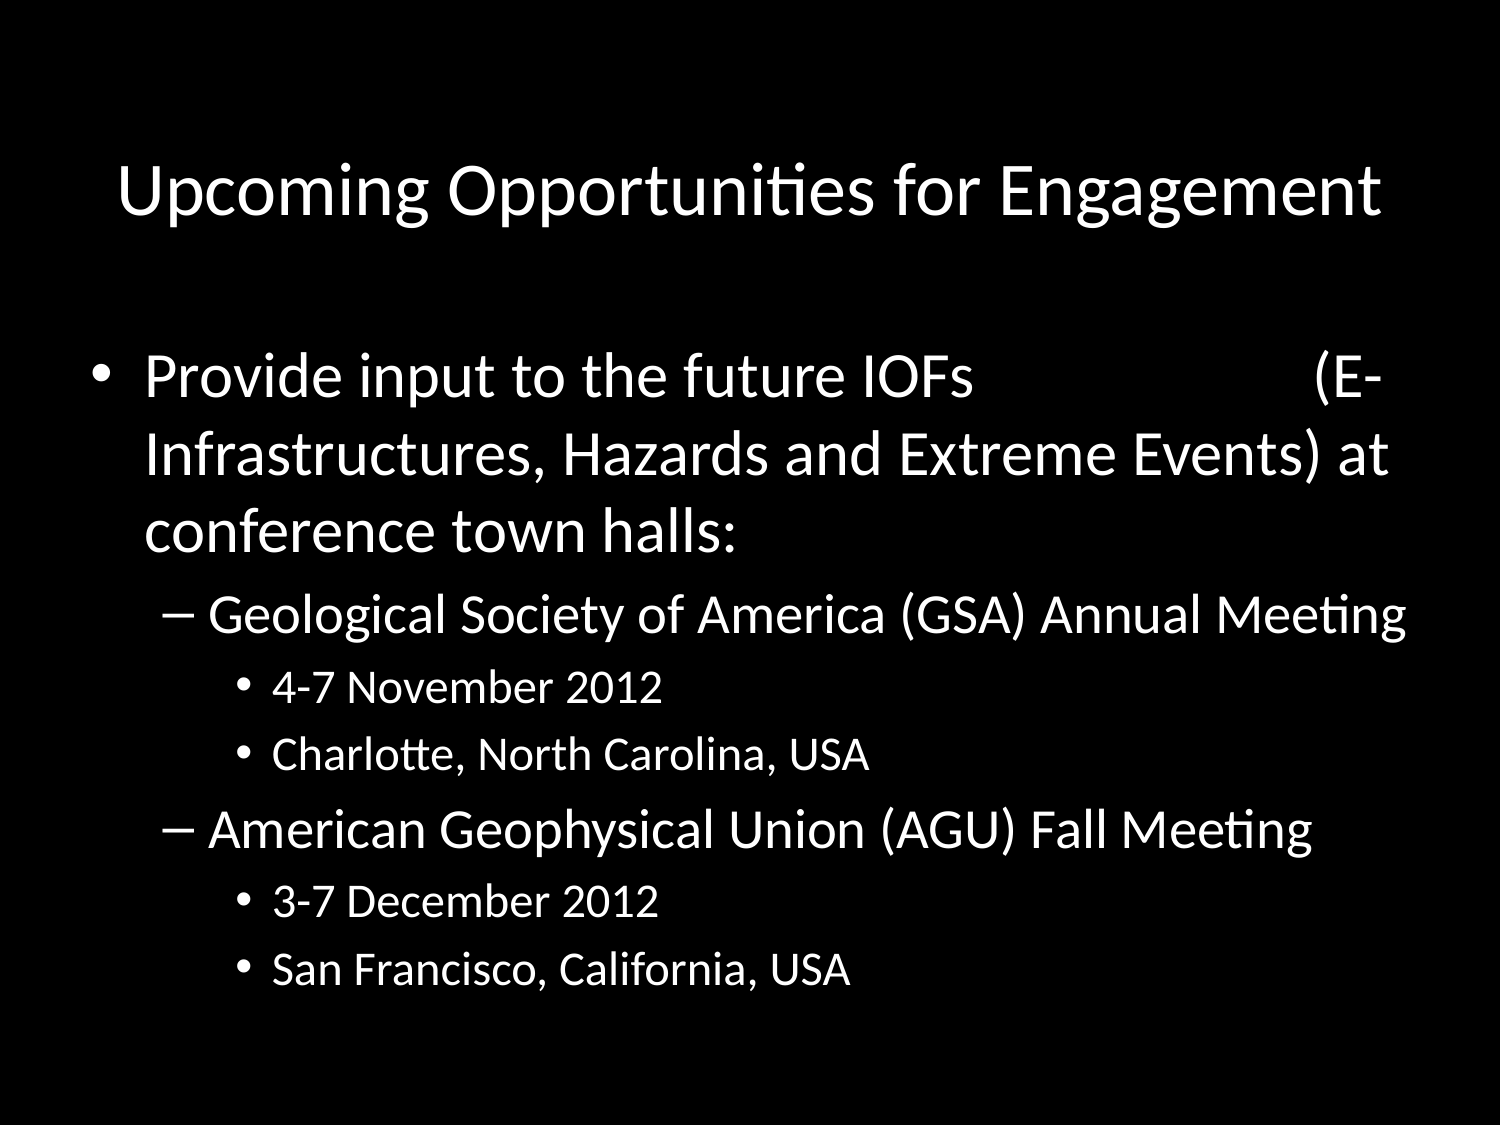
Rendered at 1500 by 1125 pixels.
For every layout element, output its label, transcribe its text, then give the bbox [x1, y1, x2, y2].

title Upcoming Opportunities for Engagement [75, 91, 1425, 279]
list Provide input to the future IOFs (E-Infrastructures, Hazards and Extreme Events) at conference town halls: Geological Society of America (GSA) Annual Meeting 4-7 November 2012 Charlotte, North Carolina, USA American Geophysical Union (AGU) Fall Meeting 3-7 December 2012 San Francisco, California, USA [75, 325, 1425, 1075]
